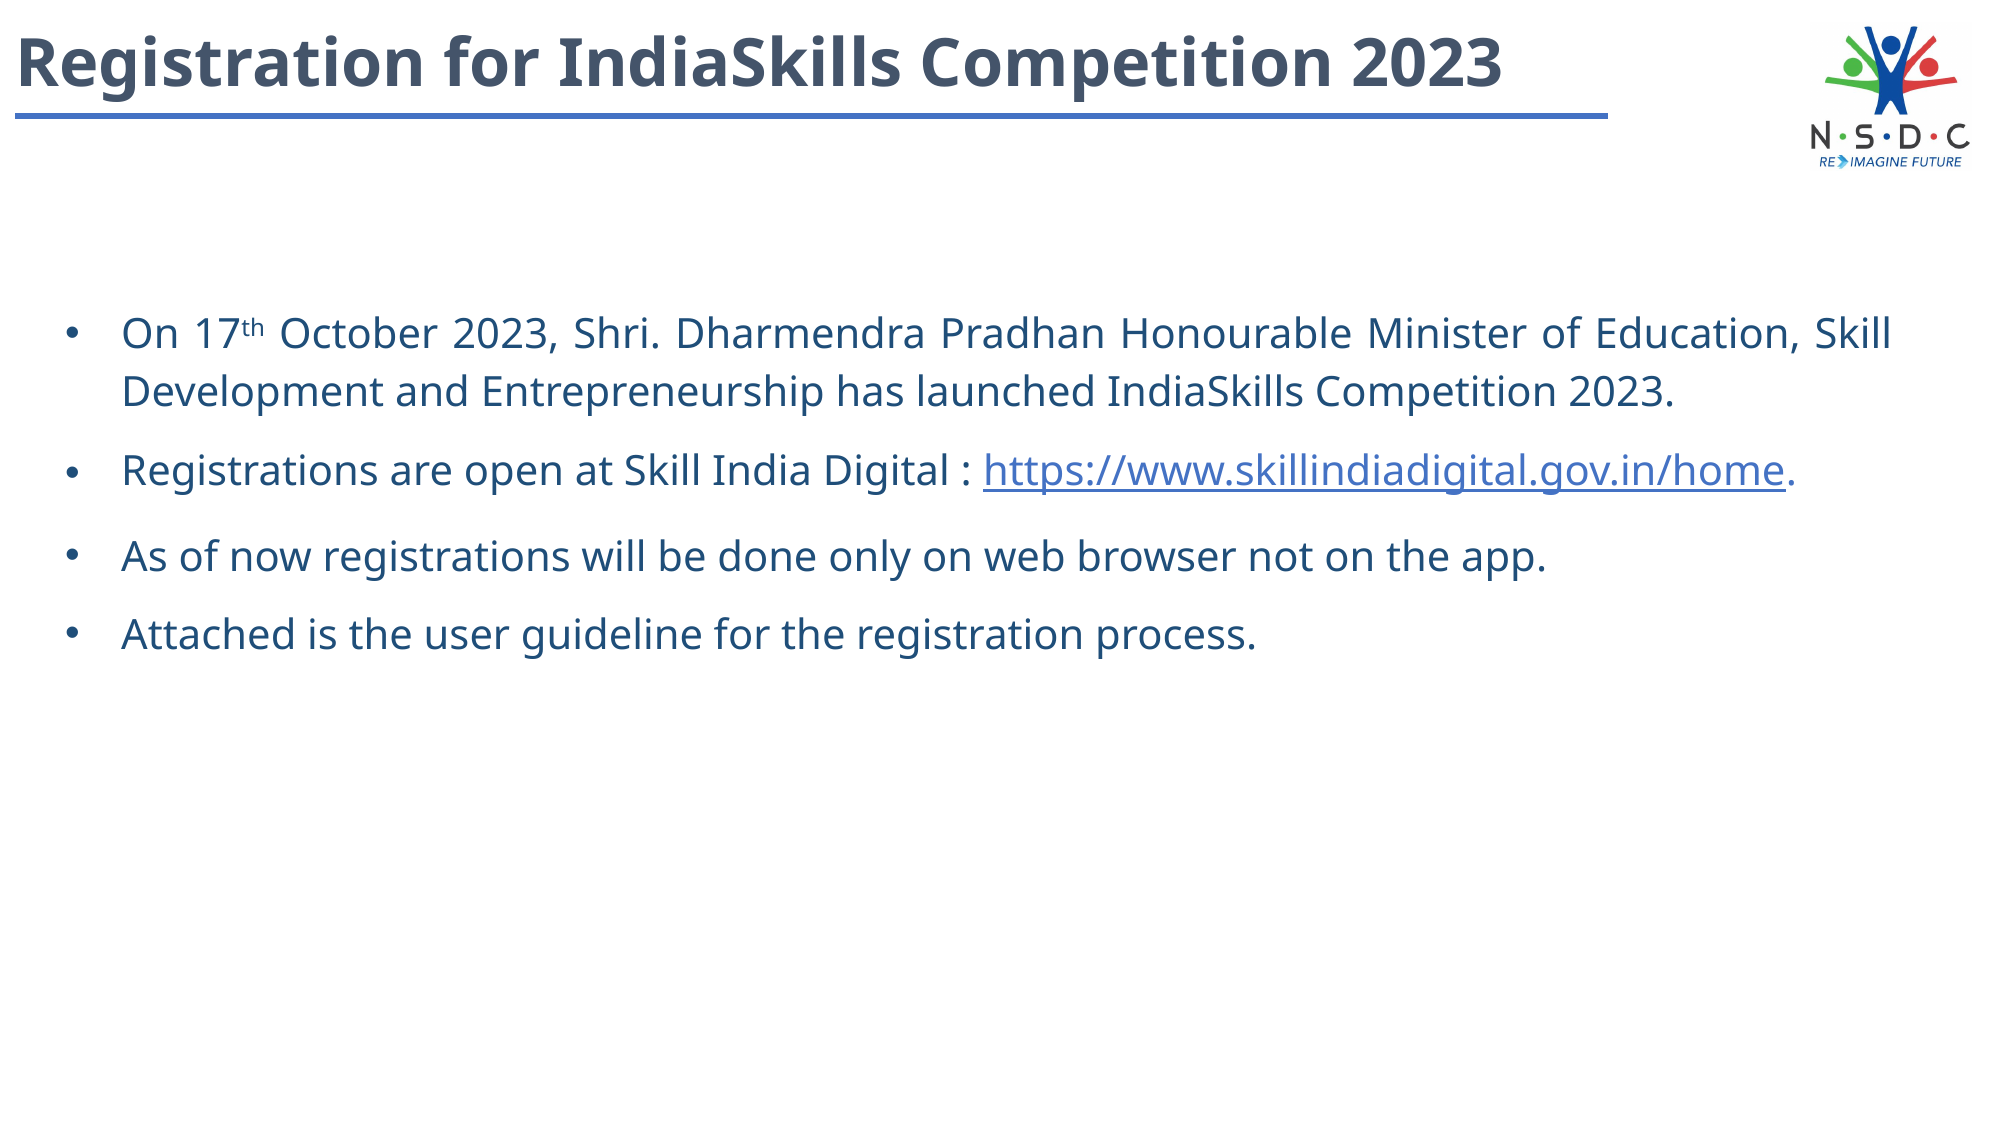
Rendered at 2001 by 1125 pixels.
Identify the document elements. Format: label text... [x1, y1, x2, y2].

text_box Registration for IndiaSkills Competition 2023 [15, 18, 1686, 101]
picture [1810, 22, 1972, 171]
text_box On 17th October 2023, Shri. Dharmendra Pradhan Honourable Minister of Education, Skill Development and Entrepreneurship has launched IndiaSkills Competition 2023. Registrations are open at Skill India Digital : https://www.skillindiadigital.gov.in/home. As of now registrations will be done only on web browser not on the app. Attached is the user guideline for the registration process. [49, 183, 1909, 840]
